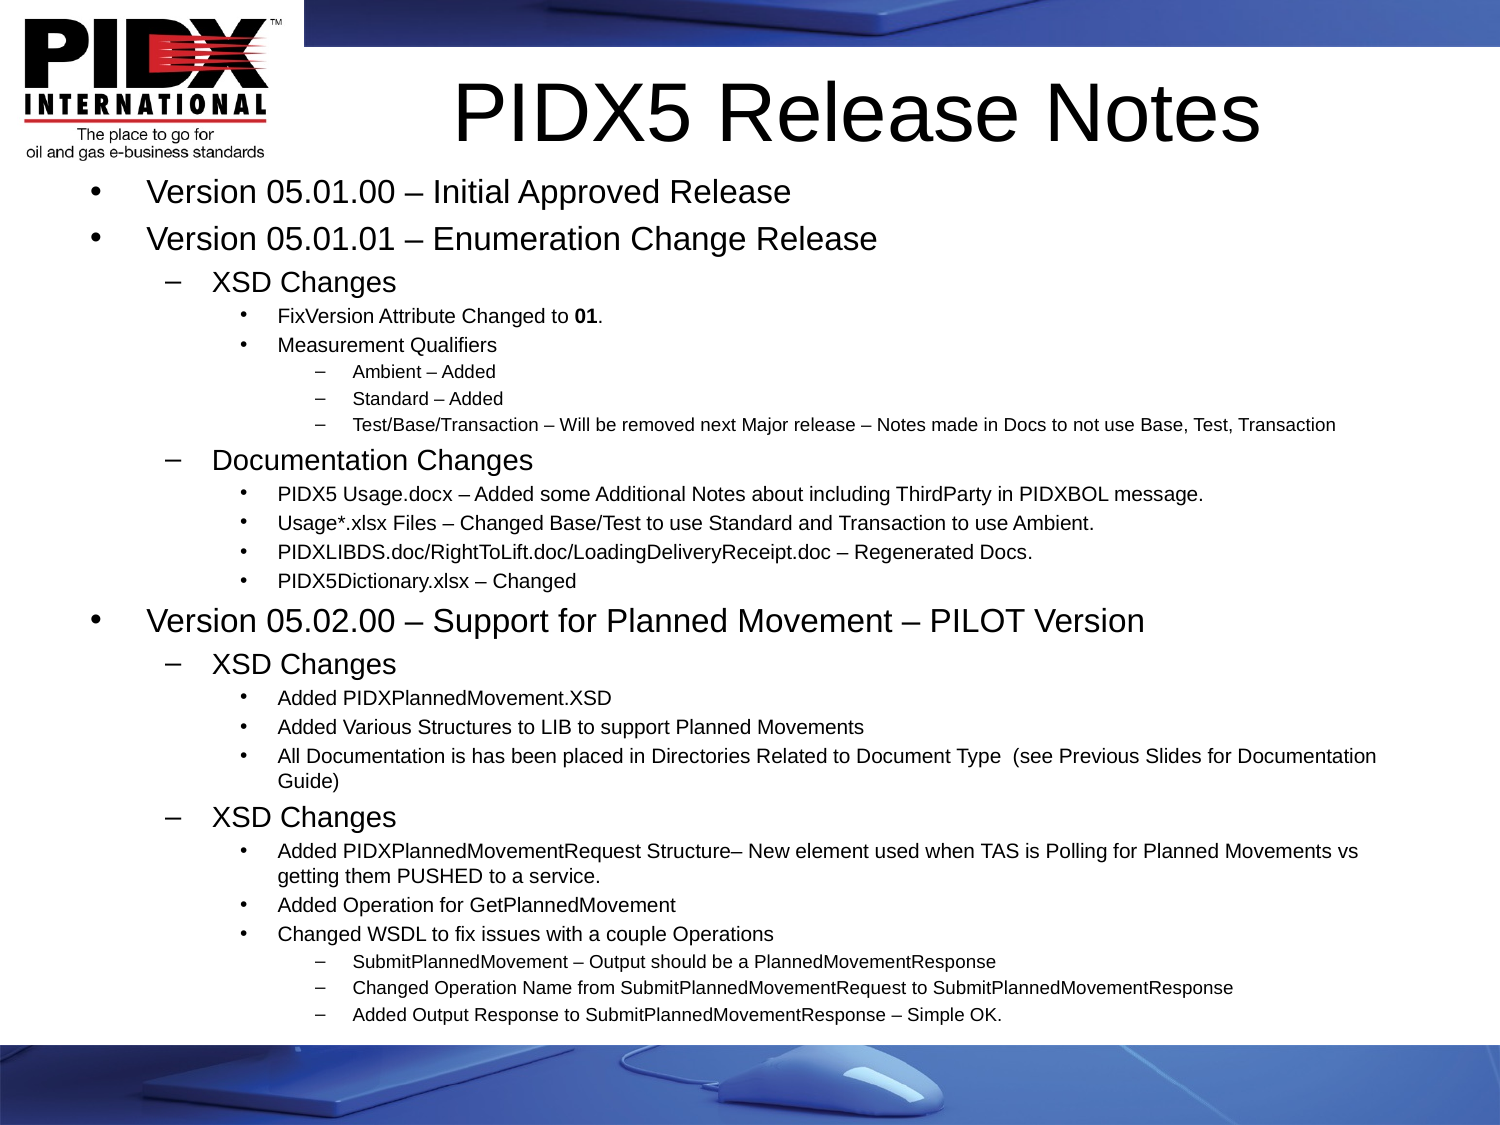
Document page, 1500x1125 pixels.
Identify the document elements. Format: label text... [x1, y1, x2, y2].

picture [17, 5, 290, 161]
title PIDX5 Release Notes [289, 54, 1426, 163]
picture [0, 1045, 1500, 1125]
picture [304, 0, 1500, 47]
list Version 05.01.00 – Initial Approved Release Version 05.01.01 – Enumeration Change Release XSD Changes FixVersion Attribute Changed to 01. Measurement Qualifiers Ambient – Added Standard – Added Test/Base/Transaction – Will be removed next Major release – Notes made in Docs to not use Base, Test, Transaction Documentation Changes PIDX5 Usage.docx – Added some Additional Notes about including ThirdParty in PIDXBOL message. Usage*.xlsx Files – Changed Base/Test to use Standard and Transaction to use Ambient. PIDXLIBDS.doc/RightToLift.doc/LoadingDeliveryReceipt.doc – Regenerated Docs. PIDX5Dictionary.xlsx – Changed Version 05.02.00 – Support for Planned Movement – PILOT Version XSD Changes Added PIDXPlannedMovement.XSD Added Various Structures to LIB to support Planned Movements All Documentation is has been placed in Directories Related to Document Type (see Previous Slides for Documentation Guide) XSD Changes Added PIDXPlannedMovementRequest Structure– New element used when TAS is Polling for Planned Movements vs getting them PUSHED to a service. Added Operation for GetPlannedMovement Changed WSDL to fix issues with a couple Operations SubmitPlannedMovement – Output should be a PlannedMovementResponse Changed Operation Name from SubmitPlannedMovementRequest to SubmitPlannedMovementResponse Added Output Response to SubmitPlannedMovementResponse – Simple OK. [75, 163, 1425, 997]
